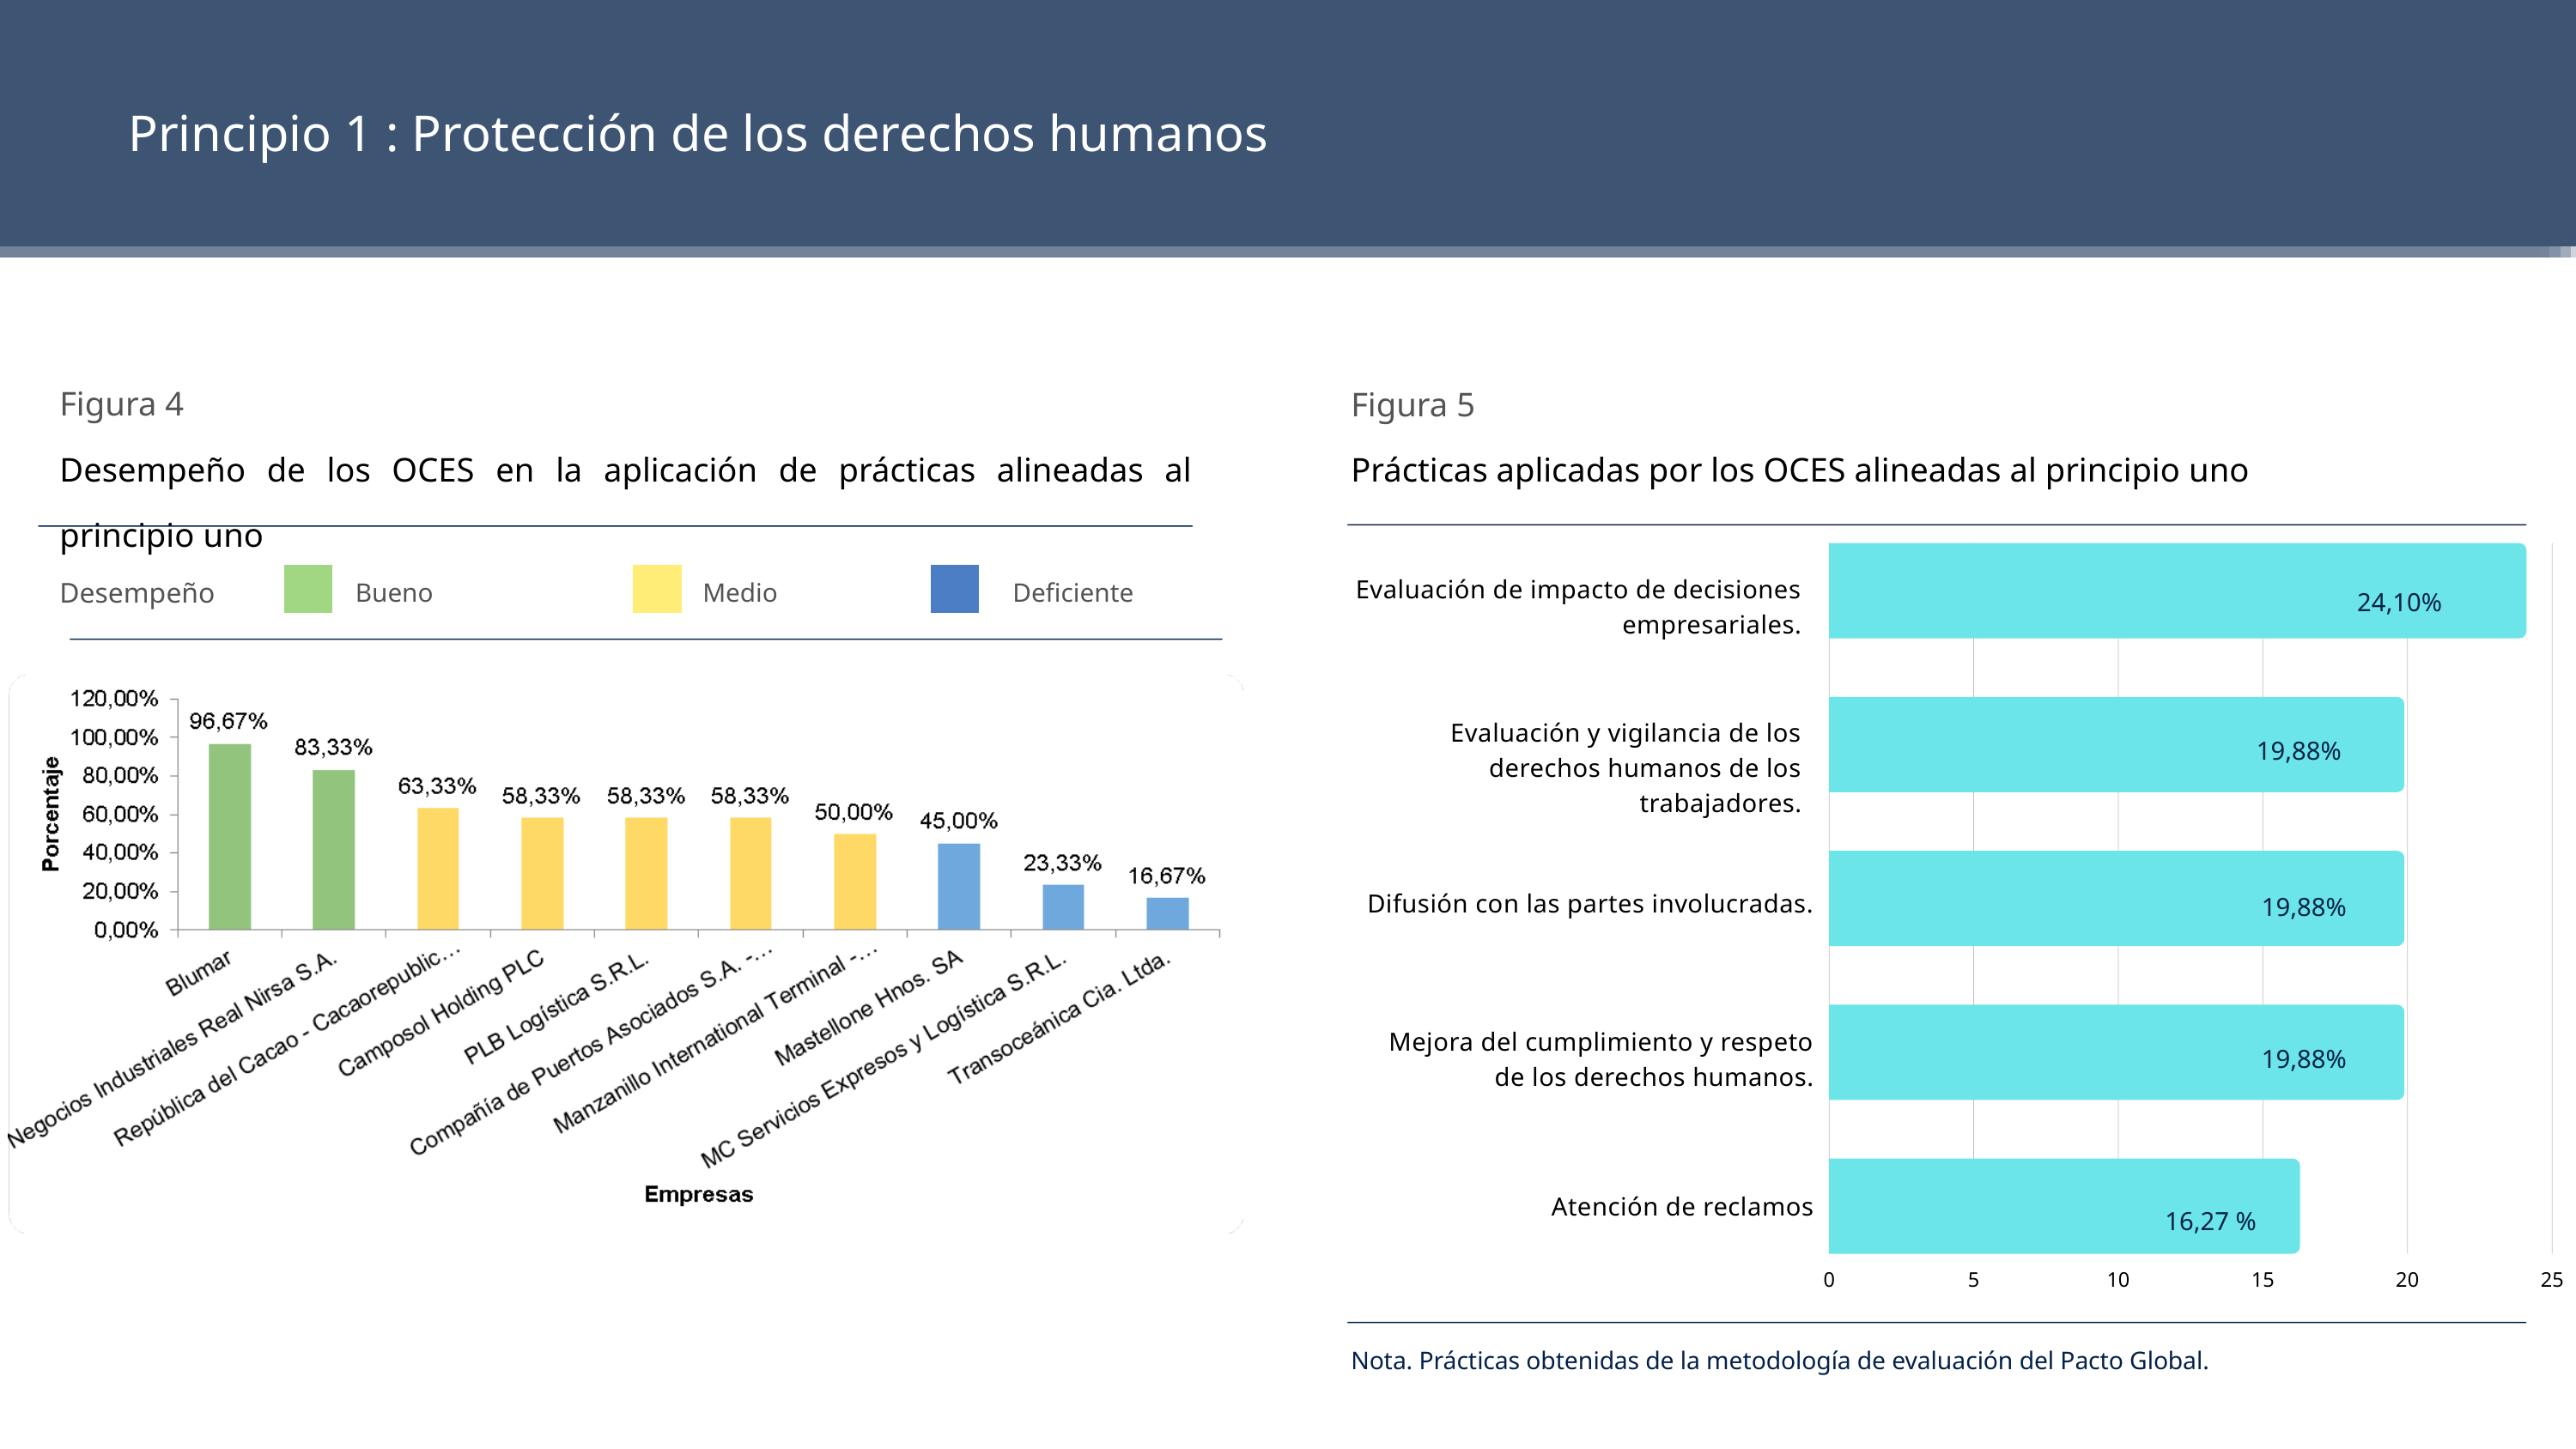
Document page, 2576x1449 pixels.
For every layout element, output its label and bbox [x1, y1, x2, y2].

text_box [1302, 357, 2565, 1420]
text_box [7, 357, 1385, 1235]
picture [0, 0, 2576, 258]
